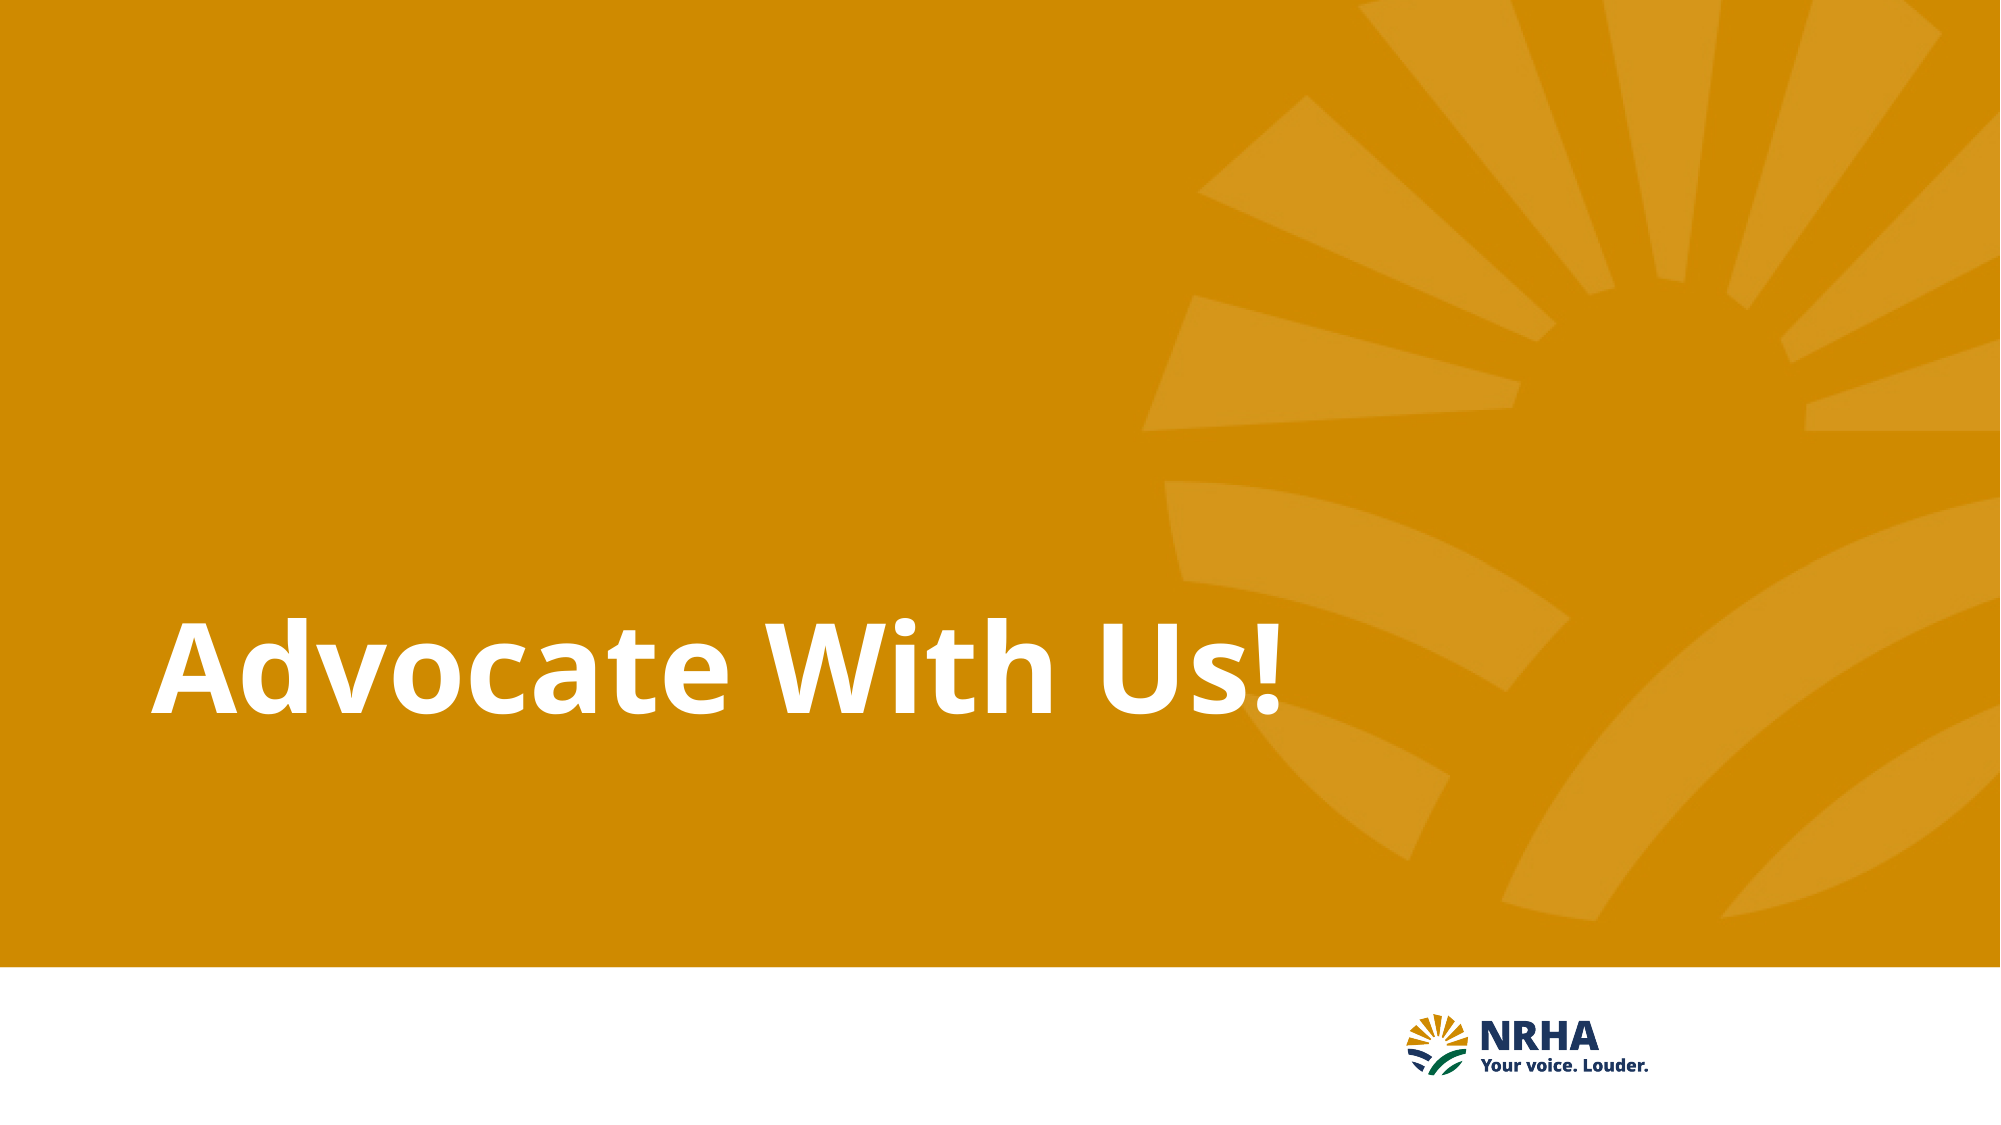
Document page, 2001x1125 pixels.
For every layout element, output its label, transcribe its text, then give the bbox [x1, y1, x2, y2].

picture [0, 0, 2000, 1125]
title Advocate With Us! [136, 280, 1862, 749]
